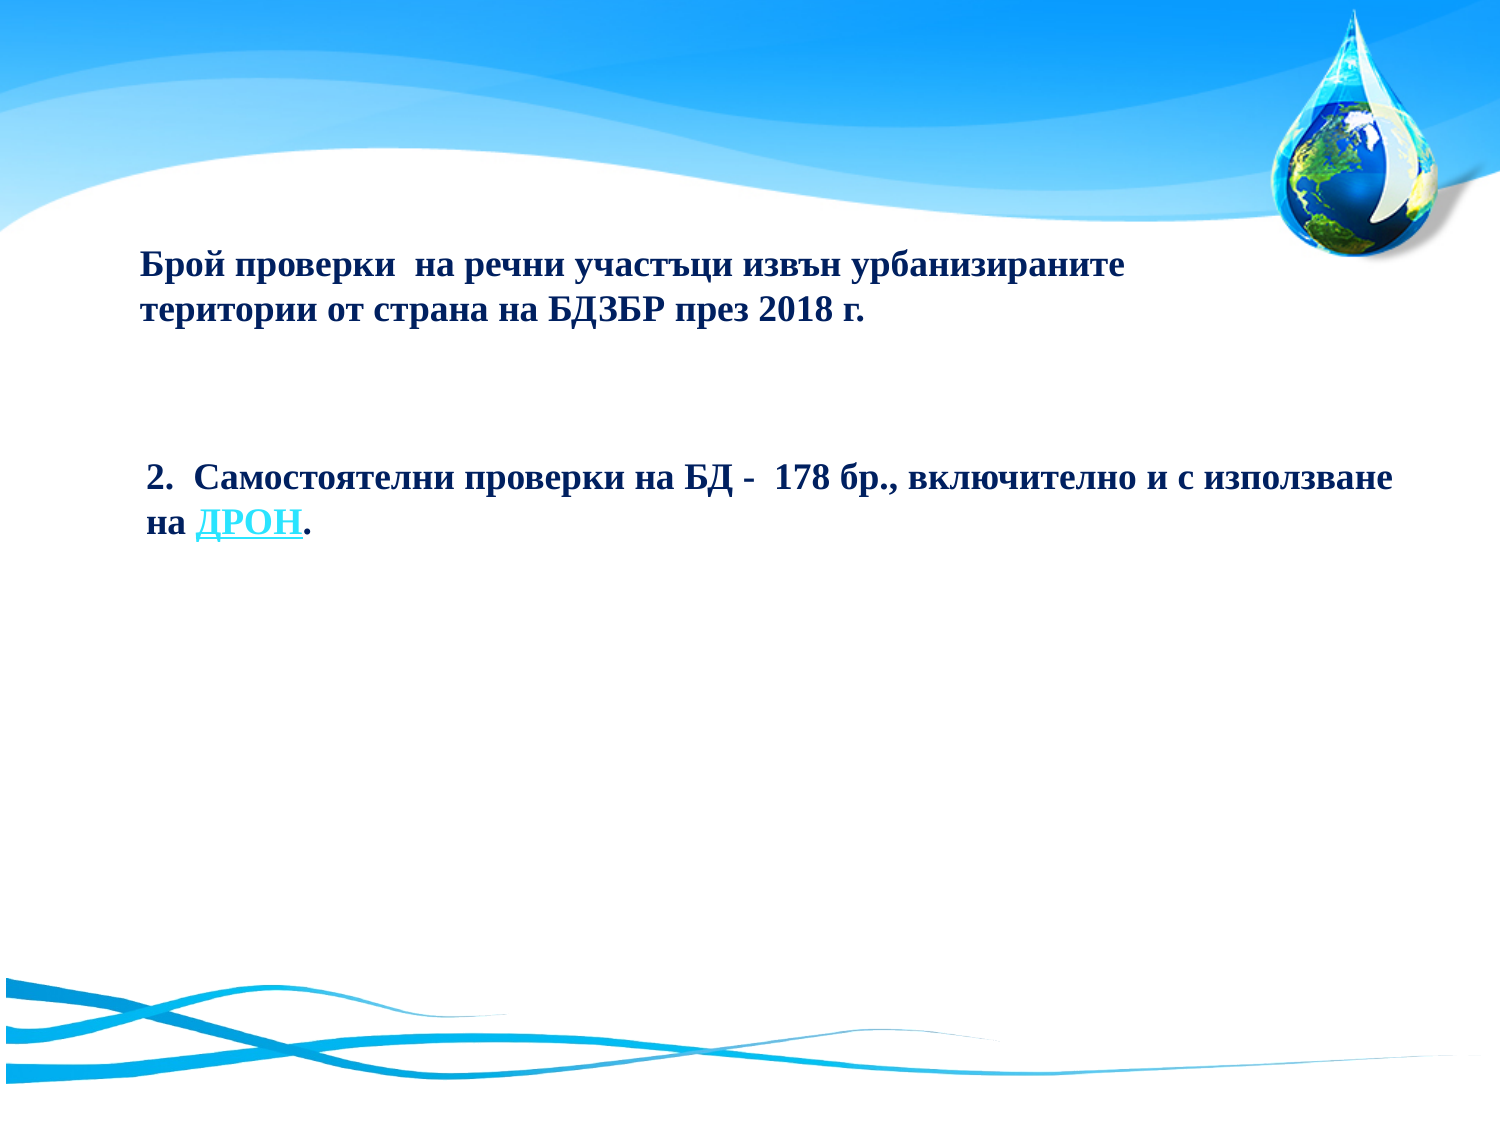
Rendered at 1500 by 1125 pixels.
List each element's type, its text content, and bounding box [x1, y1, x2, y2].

text_box 2. Самостоятелни проверки на БД - 178 бр., включително и с използване на ДРОН. [131, 399, 1425, 775]
text_box Брой проверки на речни участъци извън урбанизираните територии от страна на БДЗБР през 2018 г. [124, 231, 1250, 336]
picture [0, 0, 1500, 1125]
